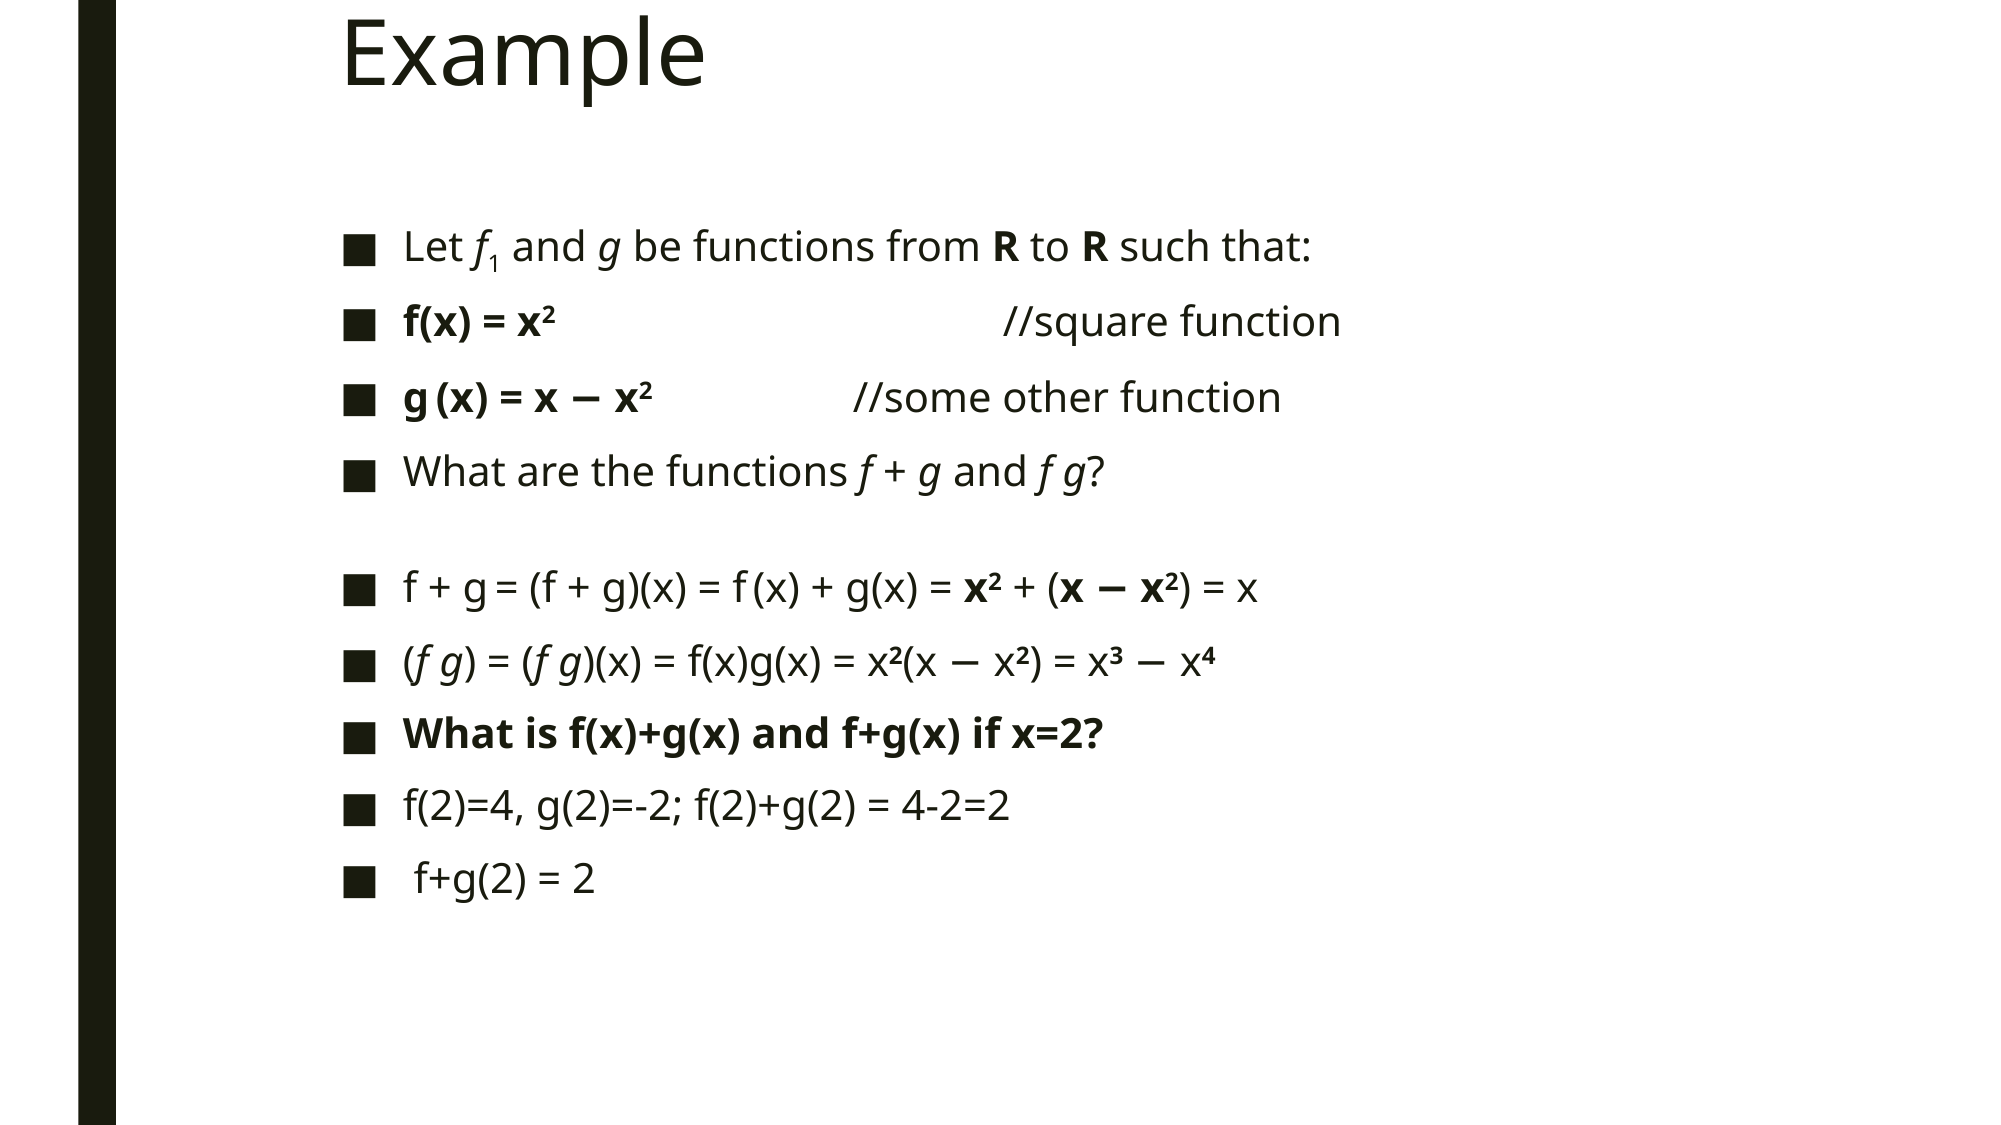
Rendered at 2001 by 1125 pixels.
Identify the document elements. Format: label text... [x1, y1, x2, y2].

list Let f1 and g be functions from R to R such that: f(x) = x2 //square function g (x) = x − x2 //some other function What are the functions f + g and f g? f + g = (f + g)(x) = f (x) + g(x) = x2 + (x − x2) = x (f g) = (f g)(x) = f(x)g(x) = x2(x − x2) = x3 − x4 What is f(x)+g(x) and f+g(x) if x=2? f(2)=4, g(2)=-2; f(2)+g(2) = 4-2=2 f+g(2) = 2 [324, 212, 1725, 1100]
title Example [324, 0, 1675, 188]
